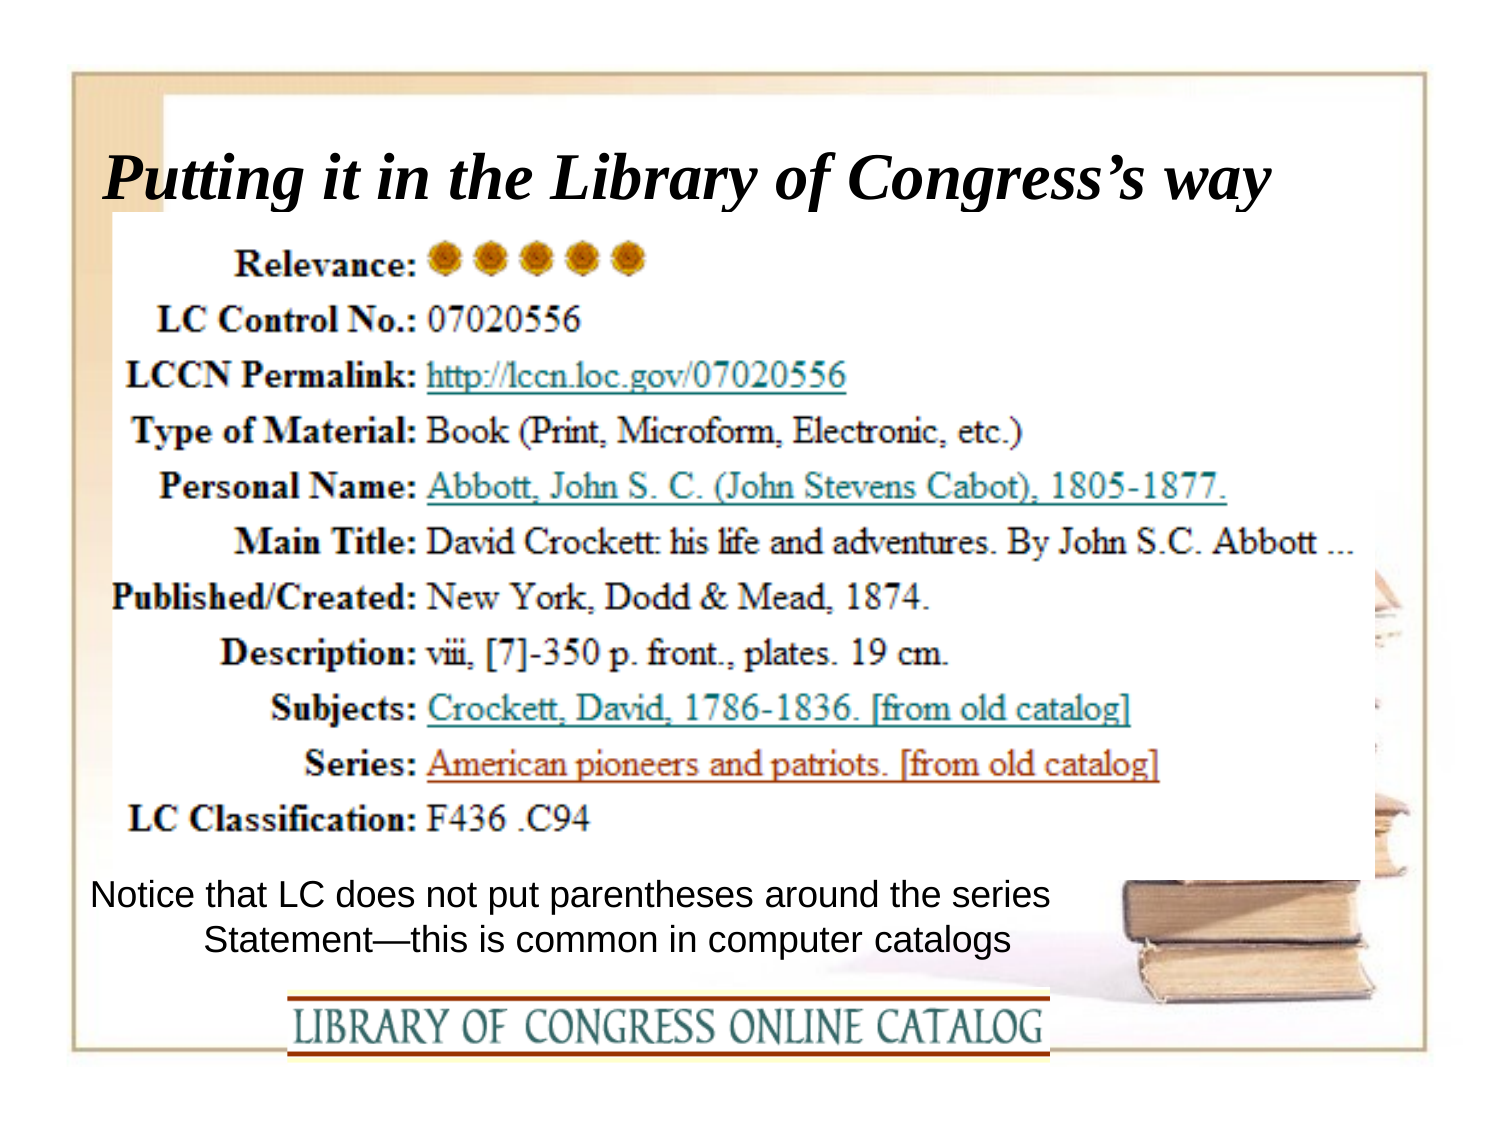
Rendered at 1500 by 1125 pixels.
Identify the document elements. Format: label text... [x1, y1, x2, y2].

title Putting it in the Library of Congress’s way [100, 130, 1281, 321]
text_box Notice that LC does not put parentheses around the series Statement—this is common in computer catalogs [87, 868, 1062, 961]
text_box [287, 987, 1050, 1074]
text_box [112, 212, 1375, 880]
picture [66, 64, 1463, 1067]
